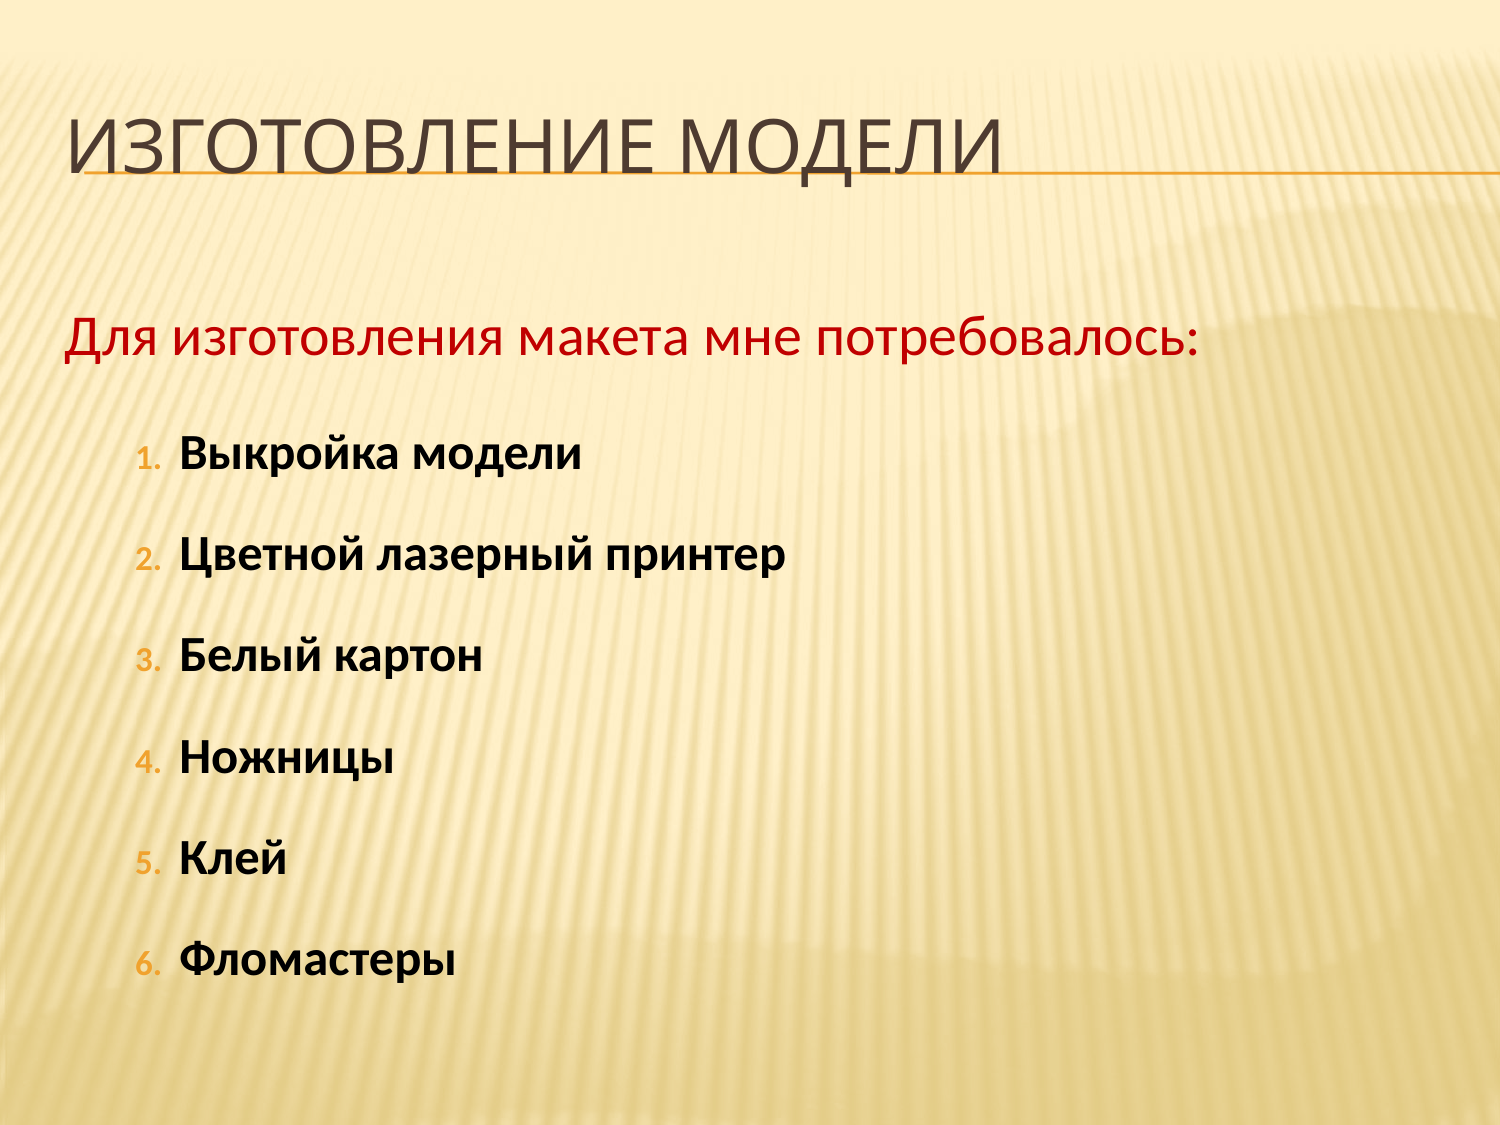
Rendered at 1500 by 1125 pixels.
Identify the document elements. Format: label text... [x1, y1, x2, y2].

title Изготовление модели [50, 75, 1475, 213]
list Для изготовления макета мне потребовалось: Выкройка модели Цветной лазерный принтер Белый картон Ножницы Клей Фломастеры [50, 254, 1475, 998]
